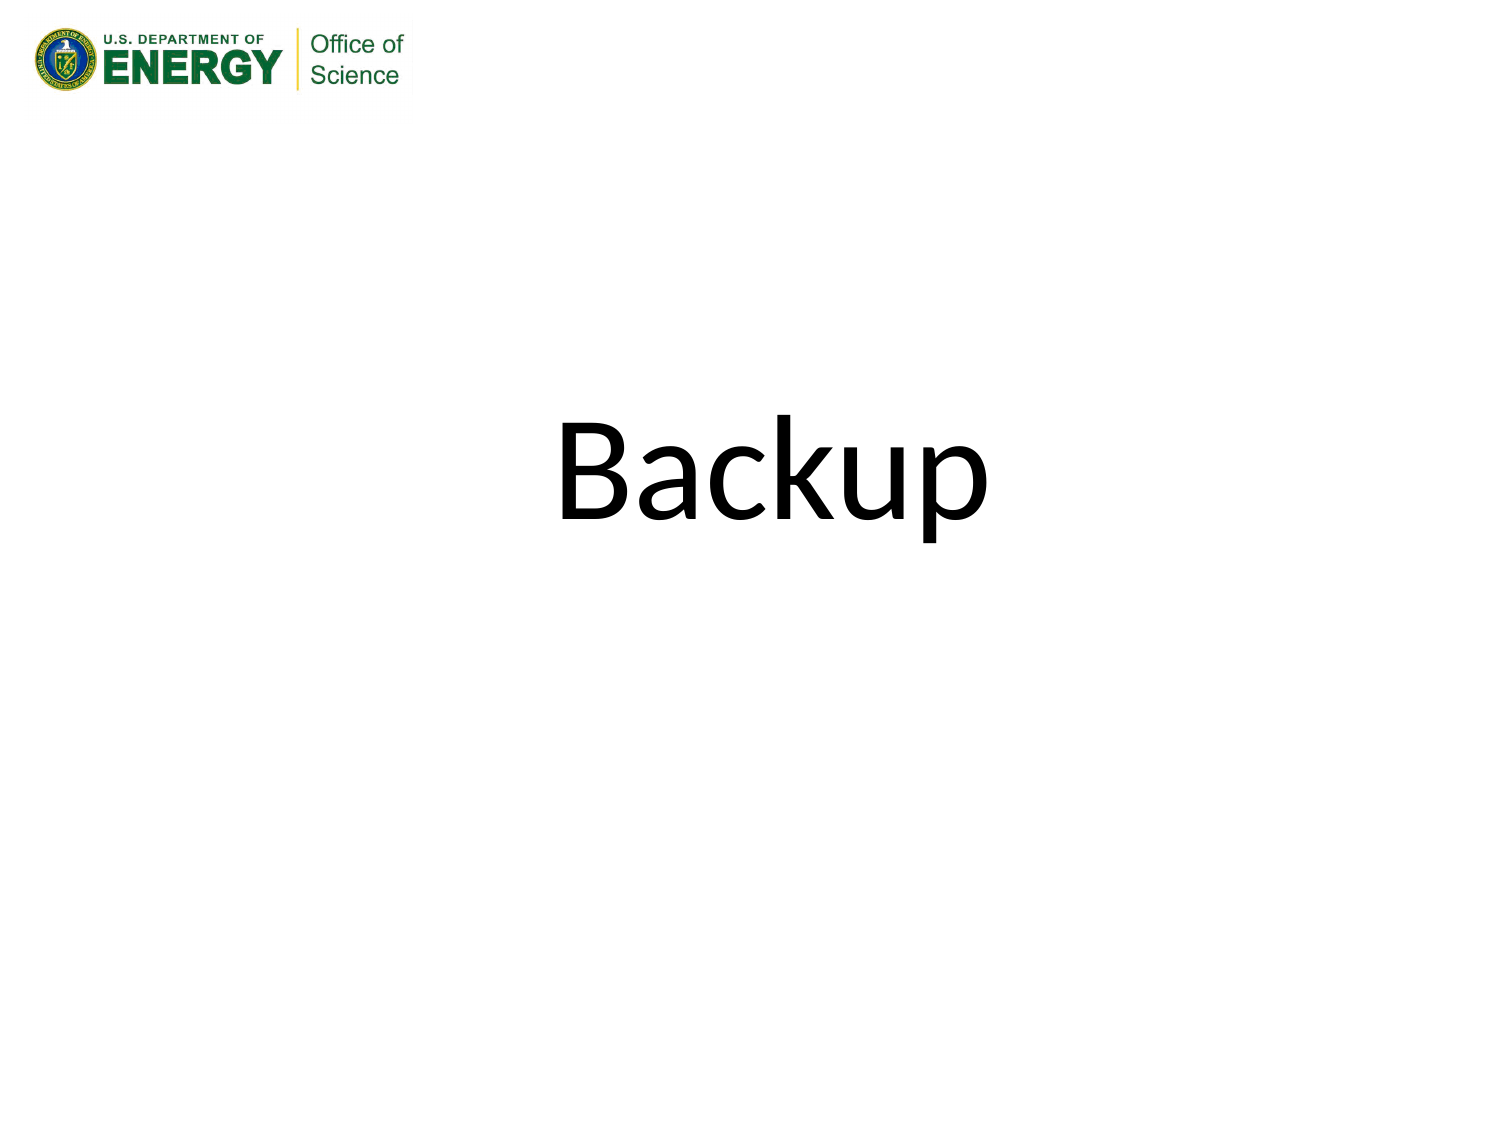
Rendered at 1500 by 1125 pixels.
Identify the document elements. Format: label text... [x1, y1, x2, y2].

text_box Backup [537, 362, 1150, 558]
picture [24, 13, 413, 124]
